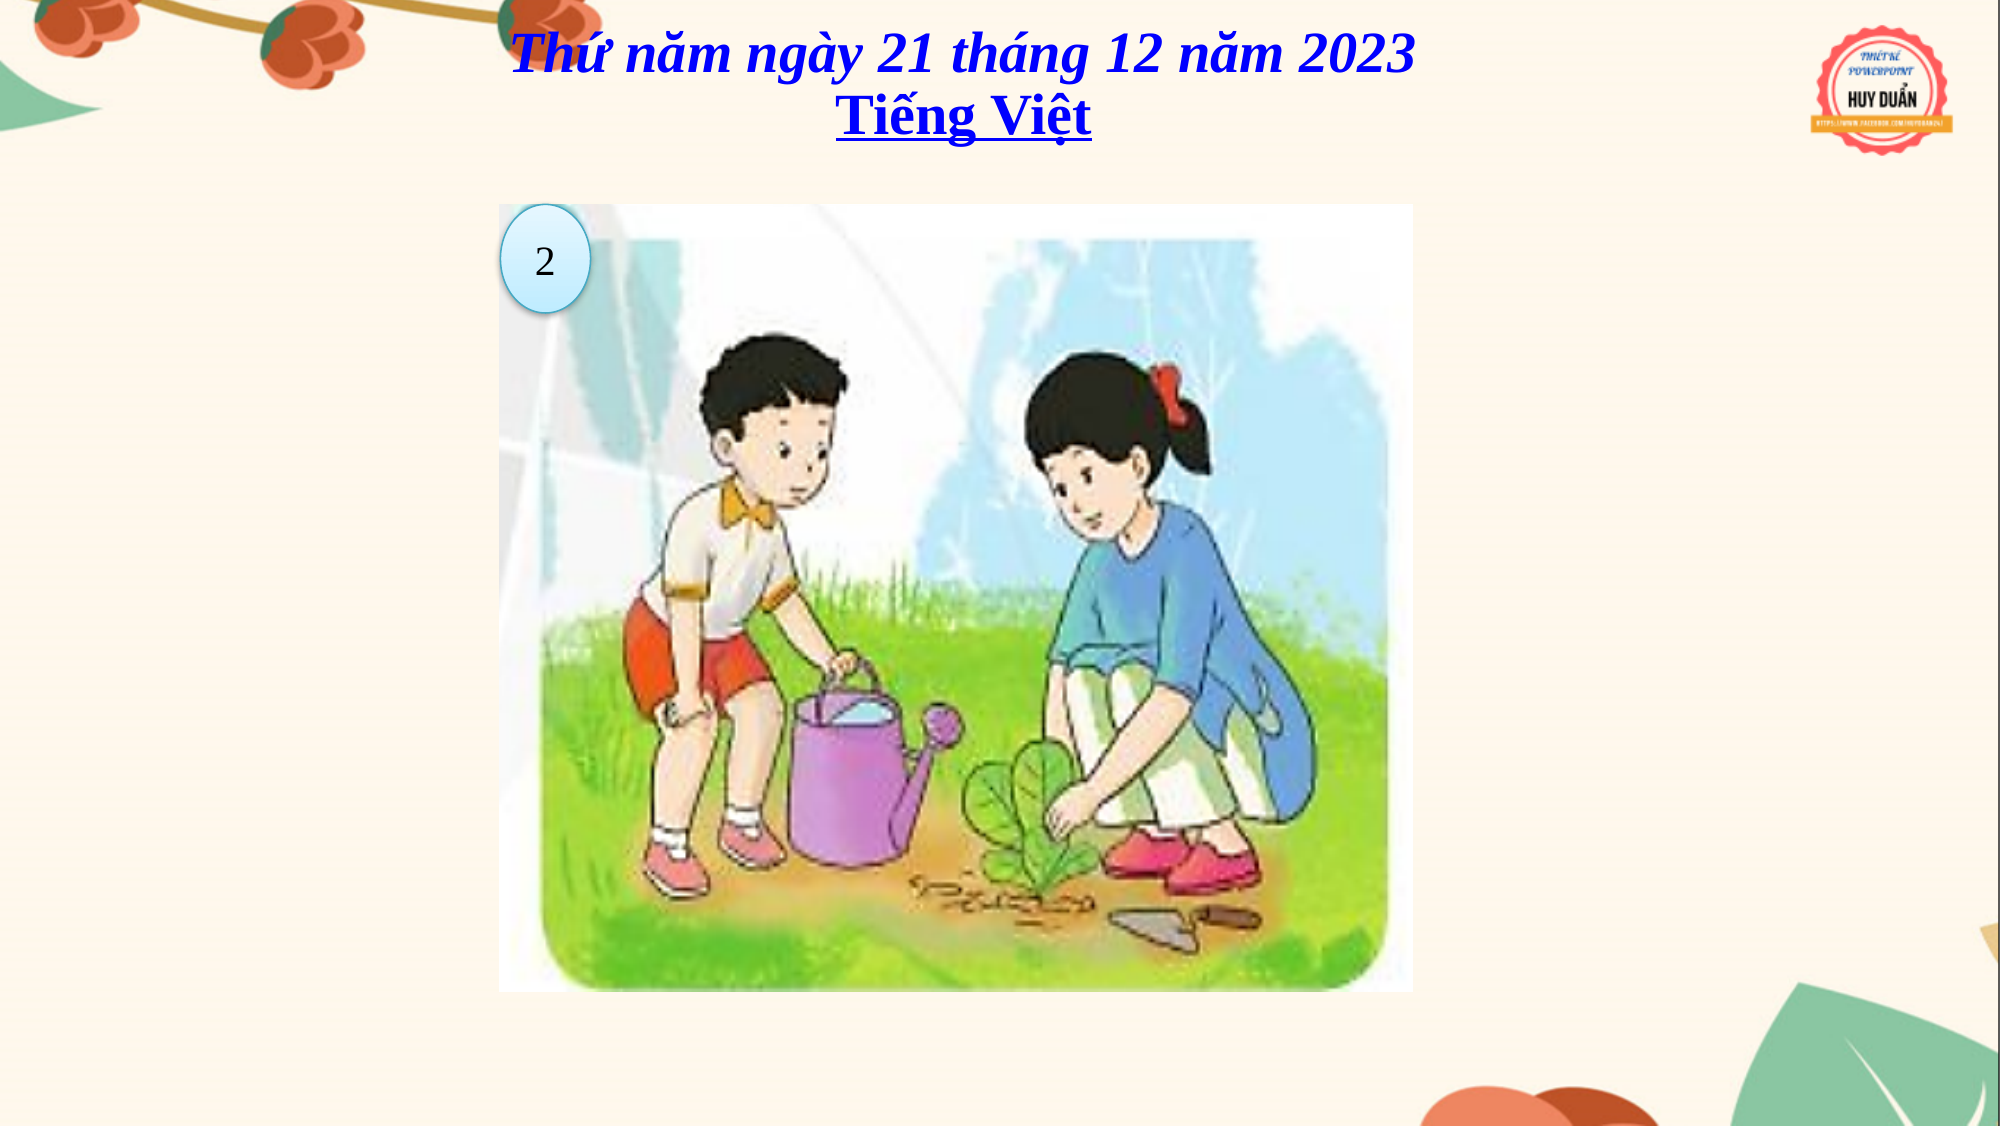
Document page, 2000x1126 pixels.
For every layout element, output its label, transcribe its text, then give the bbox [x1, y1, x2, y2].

text_box Thứ năm ngày 21 tháng 12 năm 2023 [493, 6, 1606, 92]
text_box Tiếng Việt [820, 92, 1108, 154]
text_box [499, 204, 1413, 993]
picture [0, 0, 2000, 1126]
